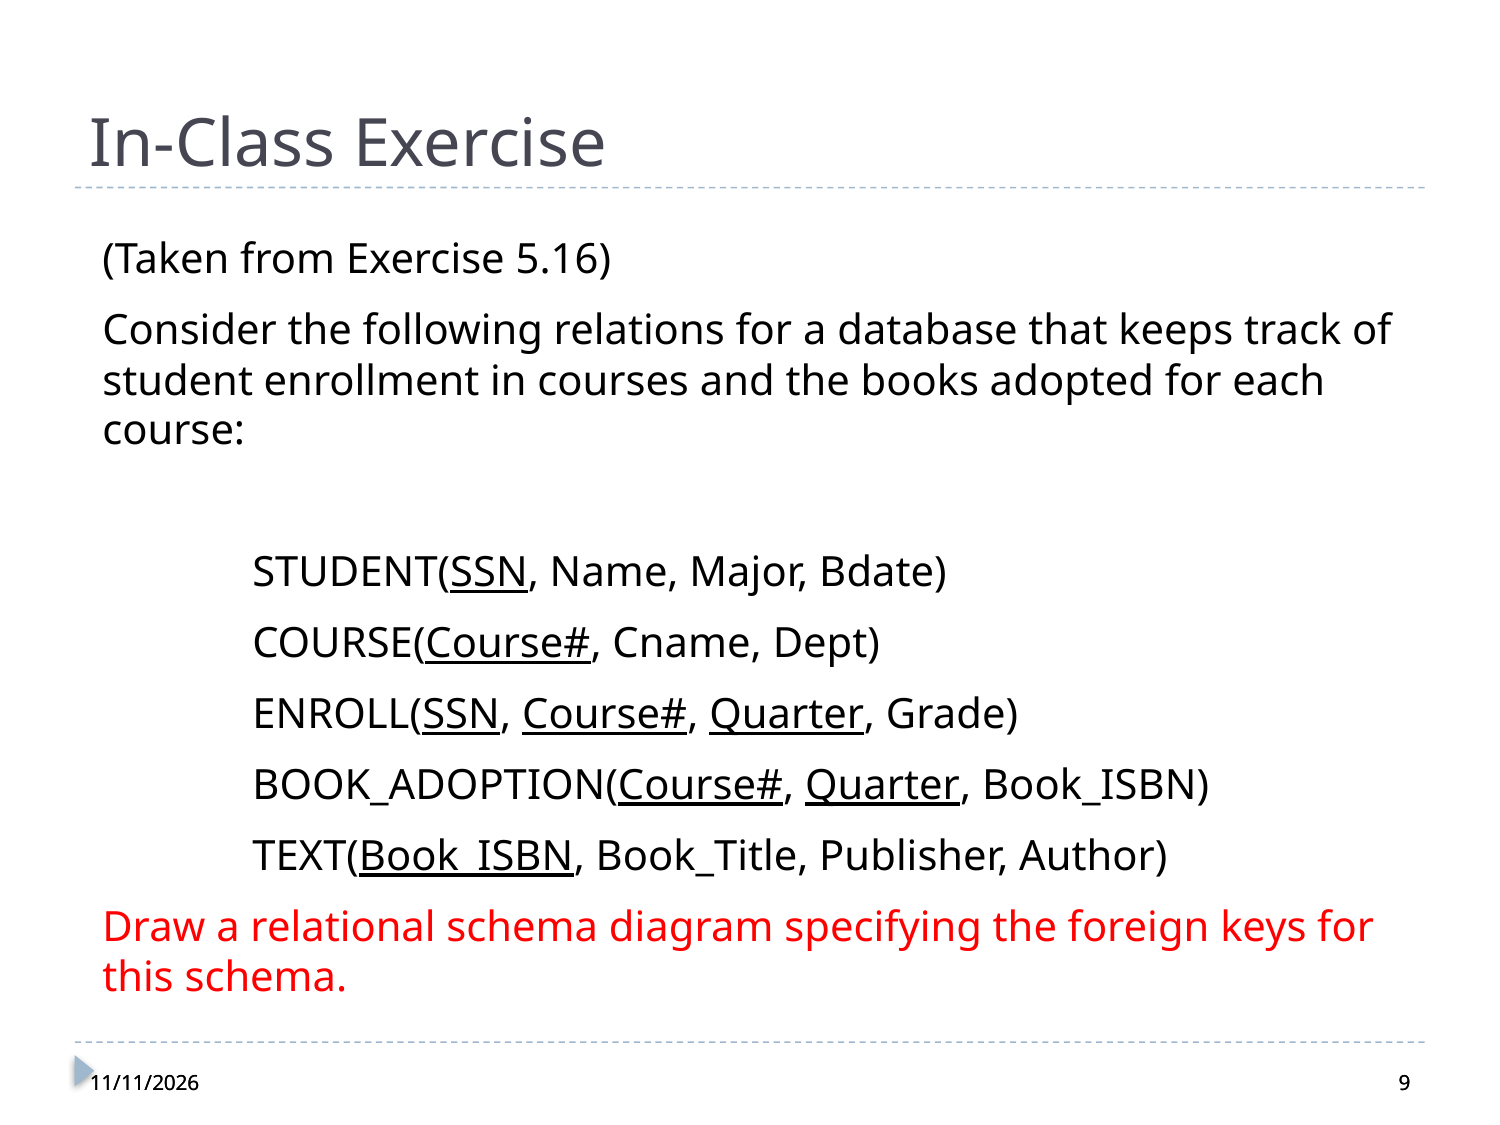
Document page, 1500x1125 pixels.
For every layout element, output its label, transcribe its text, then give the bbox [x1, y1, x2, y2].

text_box (Taken from Exercise 5.16) Consider the following relations for a database that keeps track of student enrollment in courses and the books adopted for each course: STUDENT(SSN, Name, Major, Bdate) COURSE(Course#, Cname, Dept) ENROLL(SSN, Course#, Quarter, Grade) BOOK_ADOPTION(Course#, Quarter, Book_ISBN) TEXT(Book_ISBN, Book_Title, Publisher, Author) Draw a relational schema diagram specifying the foreign keys for this schema. [87, 224, 1450, 1007]
title In-Class Exercise [75, 24, 1425, 188]
text_box 9/8/2017 [75, 1062, 425, 1100]
text_box 9 [1074, 1062, 1425, 1100]
